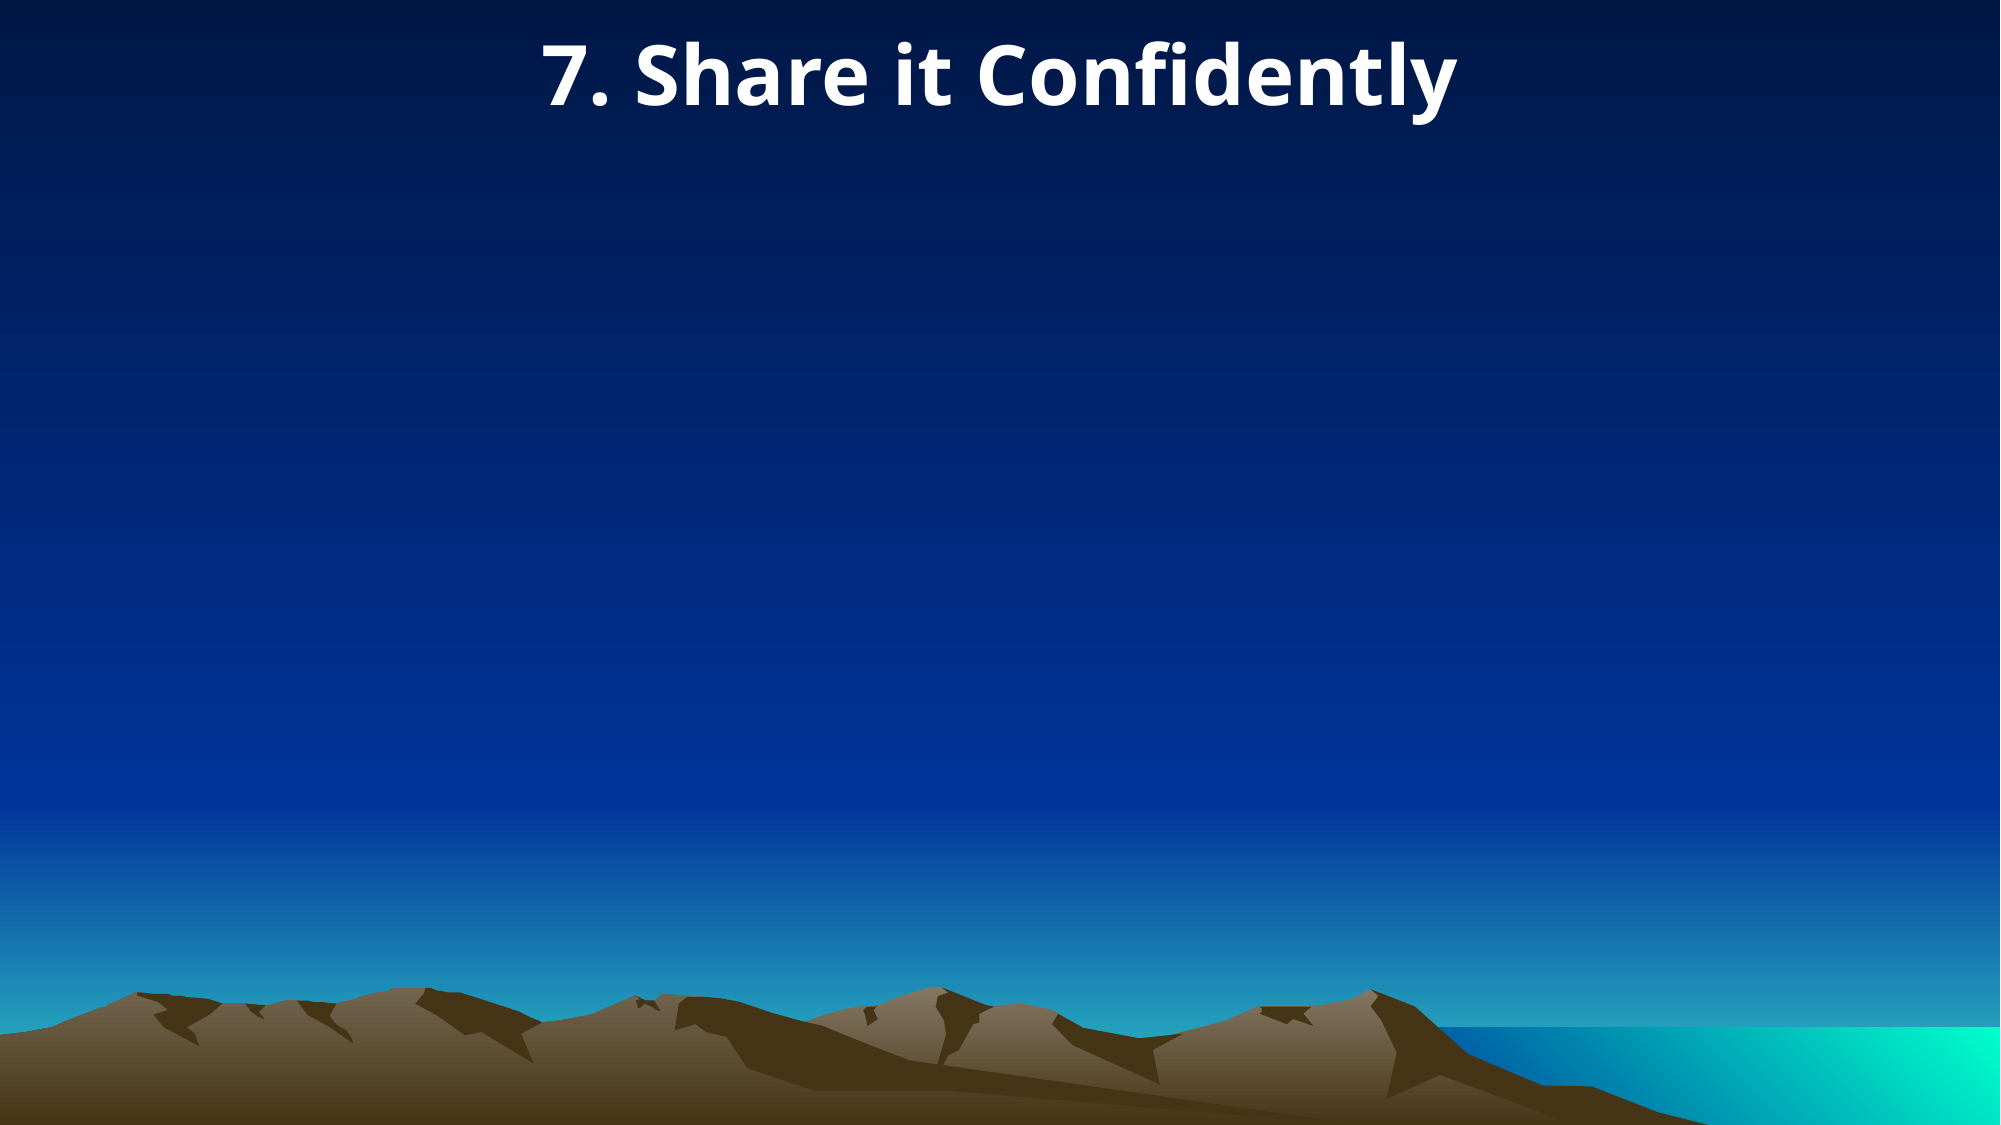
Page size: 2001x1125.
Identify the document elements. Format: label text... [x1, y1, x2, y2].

text_box 7. Share it Confidently [0, 0, 2000, 863]
